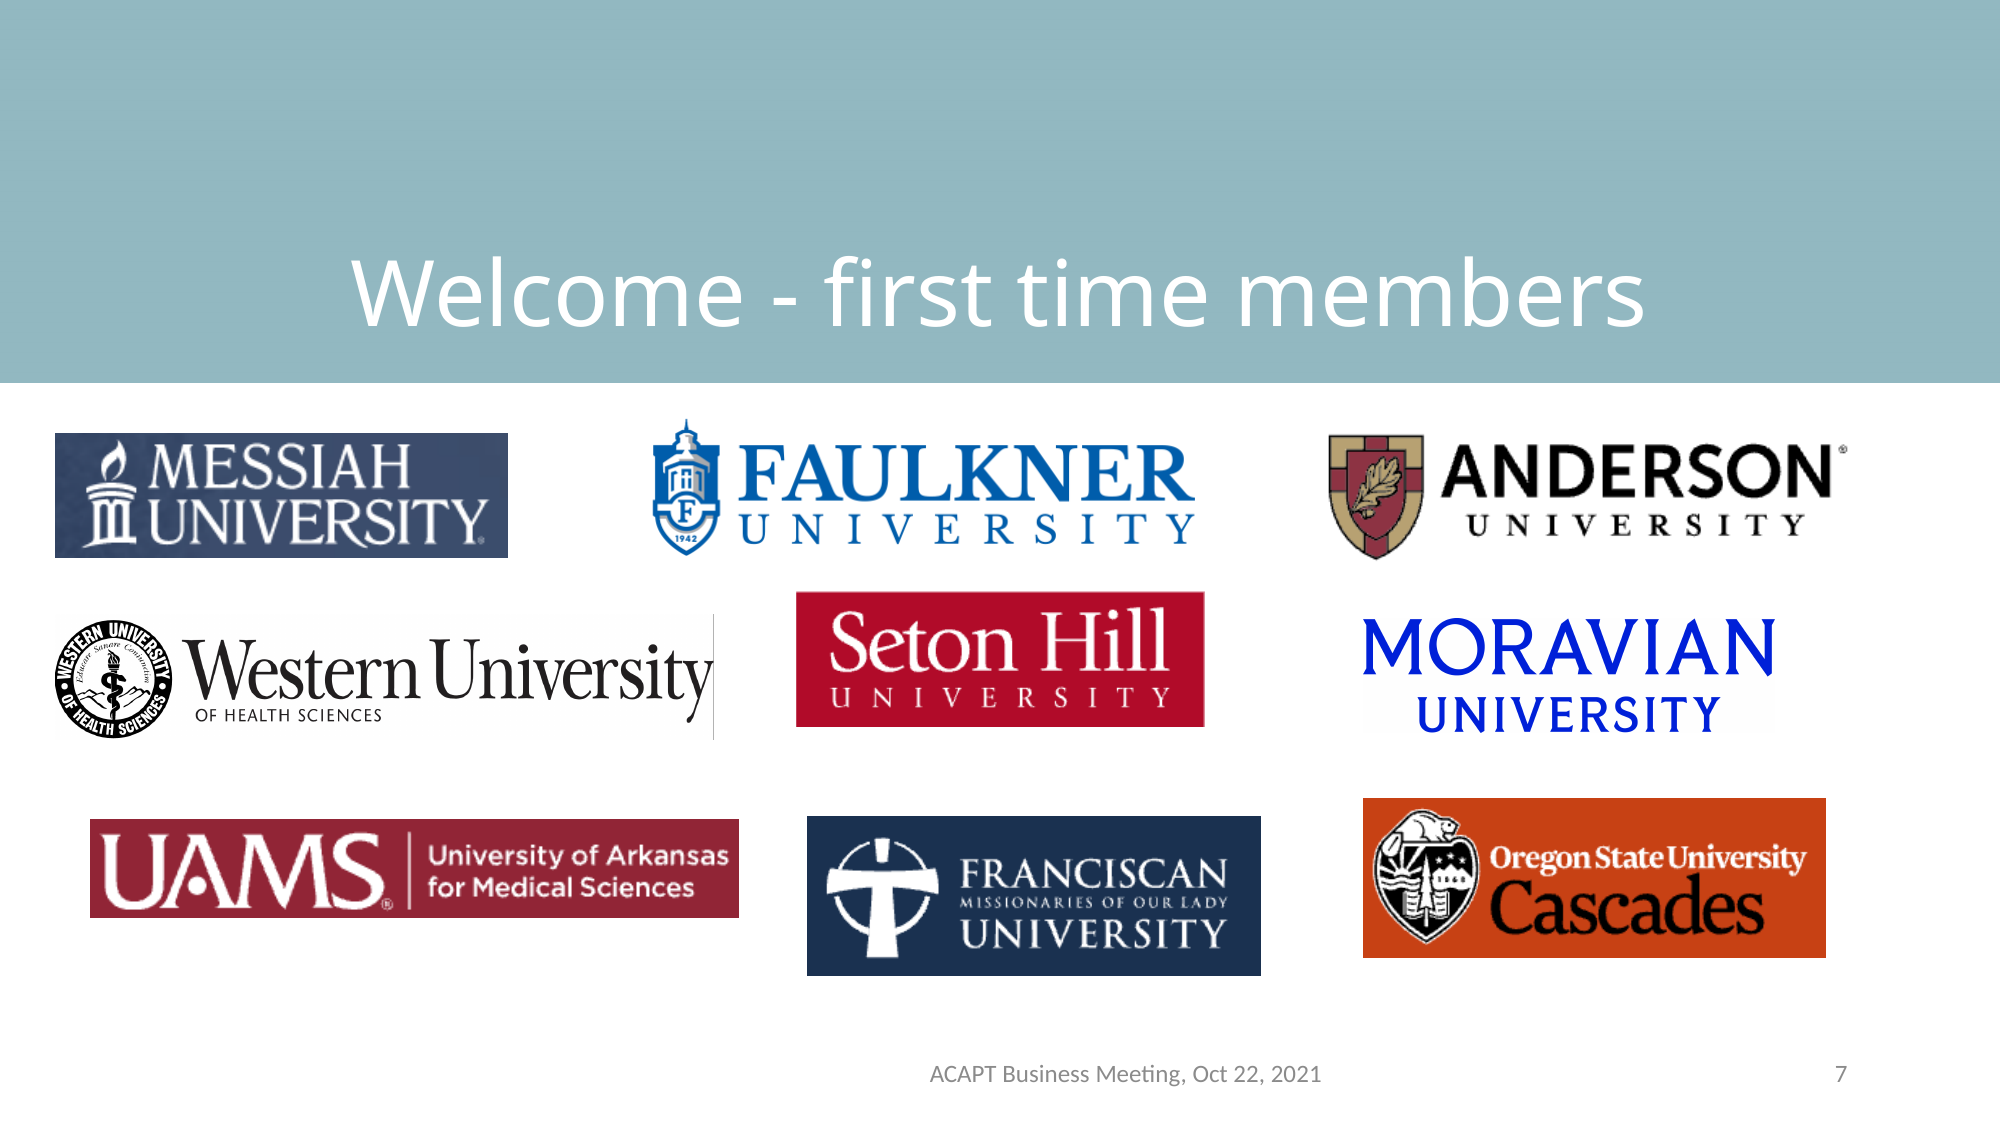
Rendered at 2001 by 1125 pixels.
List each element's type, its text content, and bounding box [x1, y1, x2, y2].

picture [90, 819, 739, 918]
picture [795, 589, 1205, 727]
picture [1363, 798, 1826, 958]
picture [55, 433, 508, 558]
footer ACAPT Business Meeting, Oct 22, 2021 [662, 1042, 1338, 1103]
picture [807, 816, 1261, 976]
picture [1363, 618, 1775, 733]
picture [633, 416, 1210, 558]
slide_number 7 [1412, 1042, 1863, 1103]
picture [55, 614, 714, 740]
picture [1310, 424, 1868, 567]
picture [0, 0, 2000, 383]
title Welcome - first time members [137, 136, 1863, 354]
